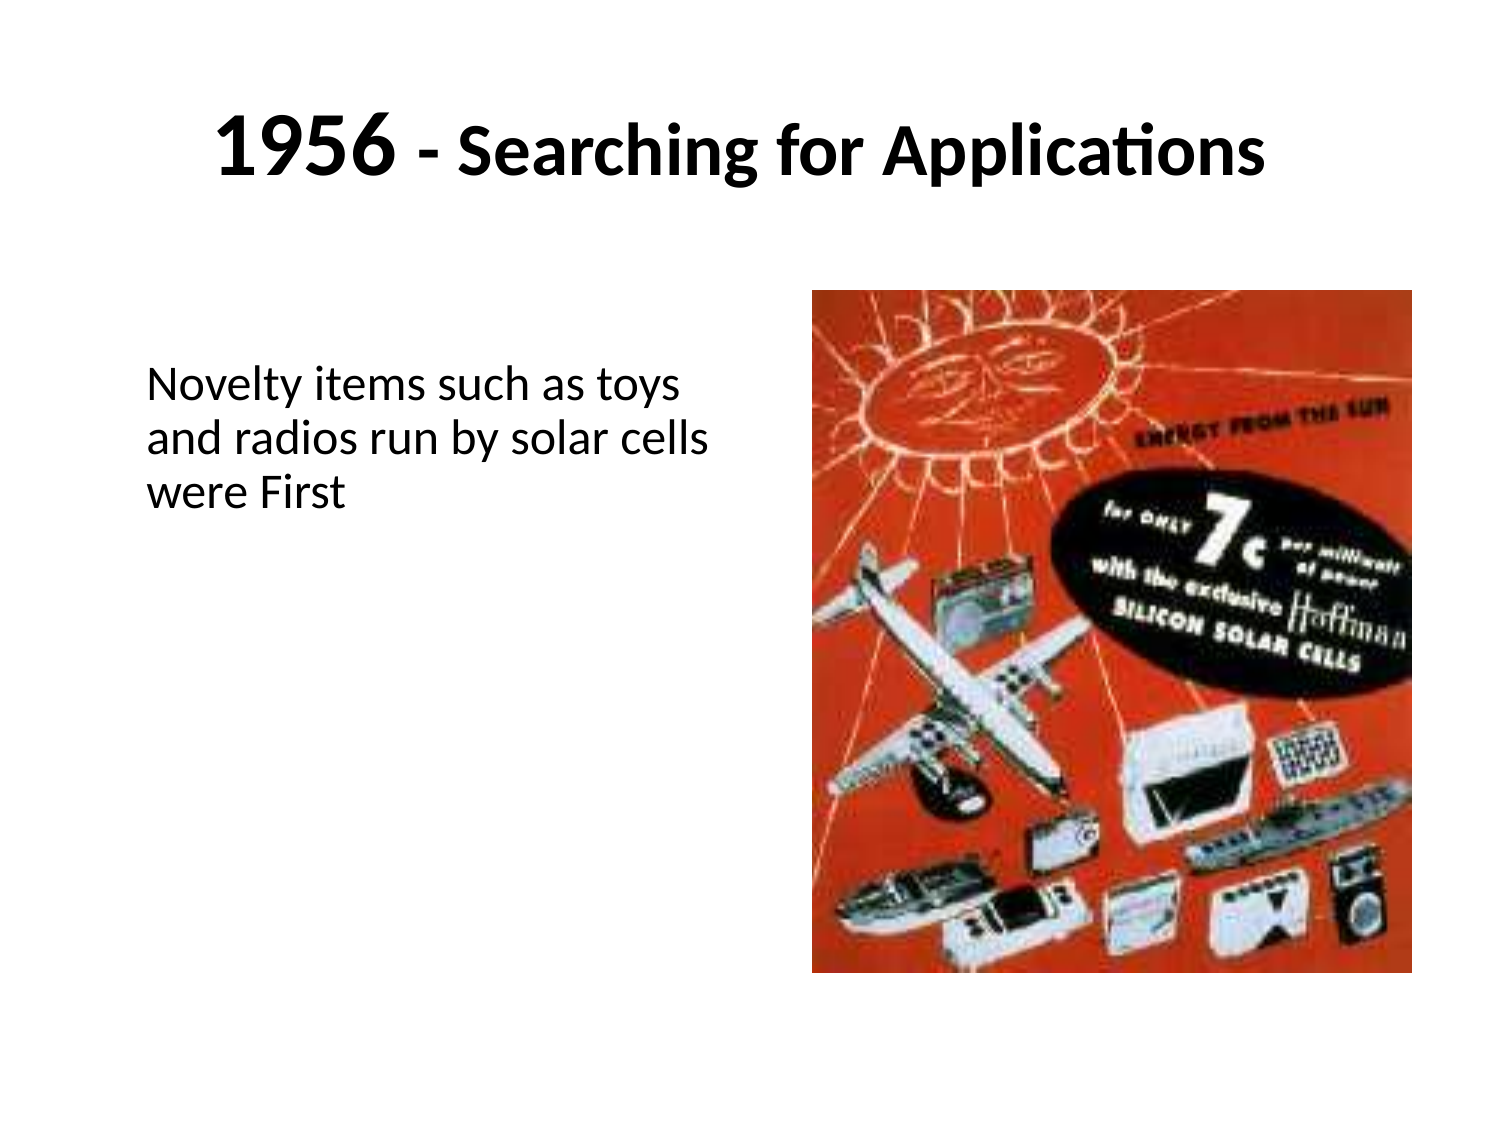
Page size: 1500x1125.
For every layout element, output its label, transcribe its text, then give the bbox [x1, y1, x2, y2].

title 1956 - Searching for Applications [75, 45, 1425, 233]
list Novelty items such as toys and radios run by solar cells were First [75, 350, 738, 1093]
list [811, 289, 1413, 974]
